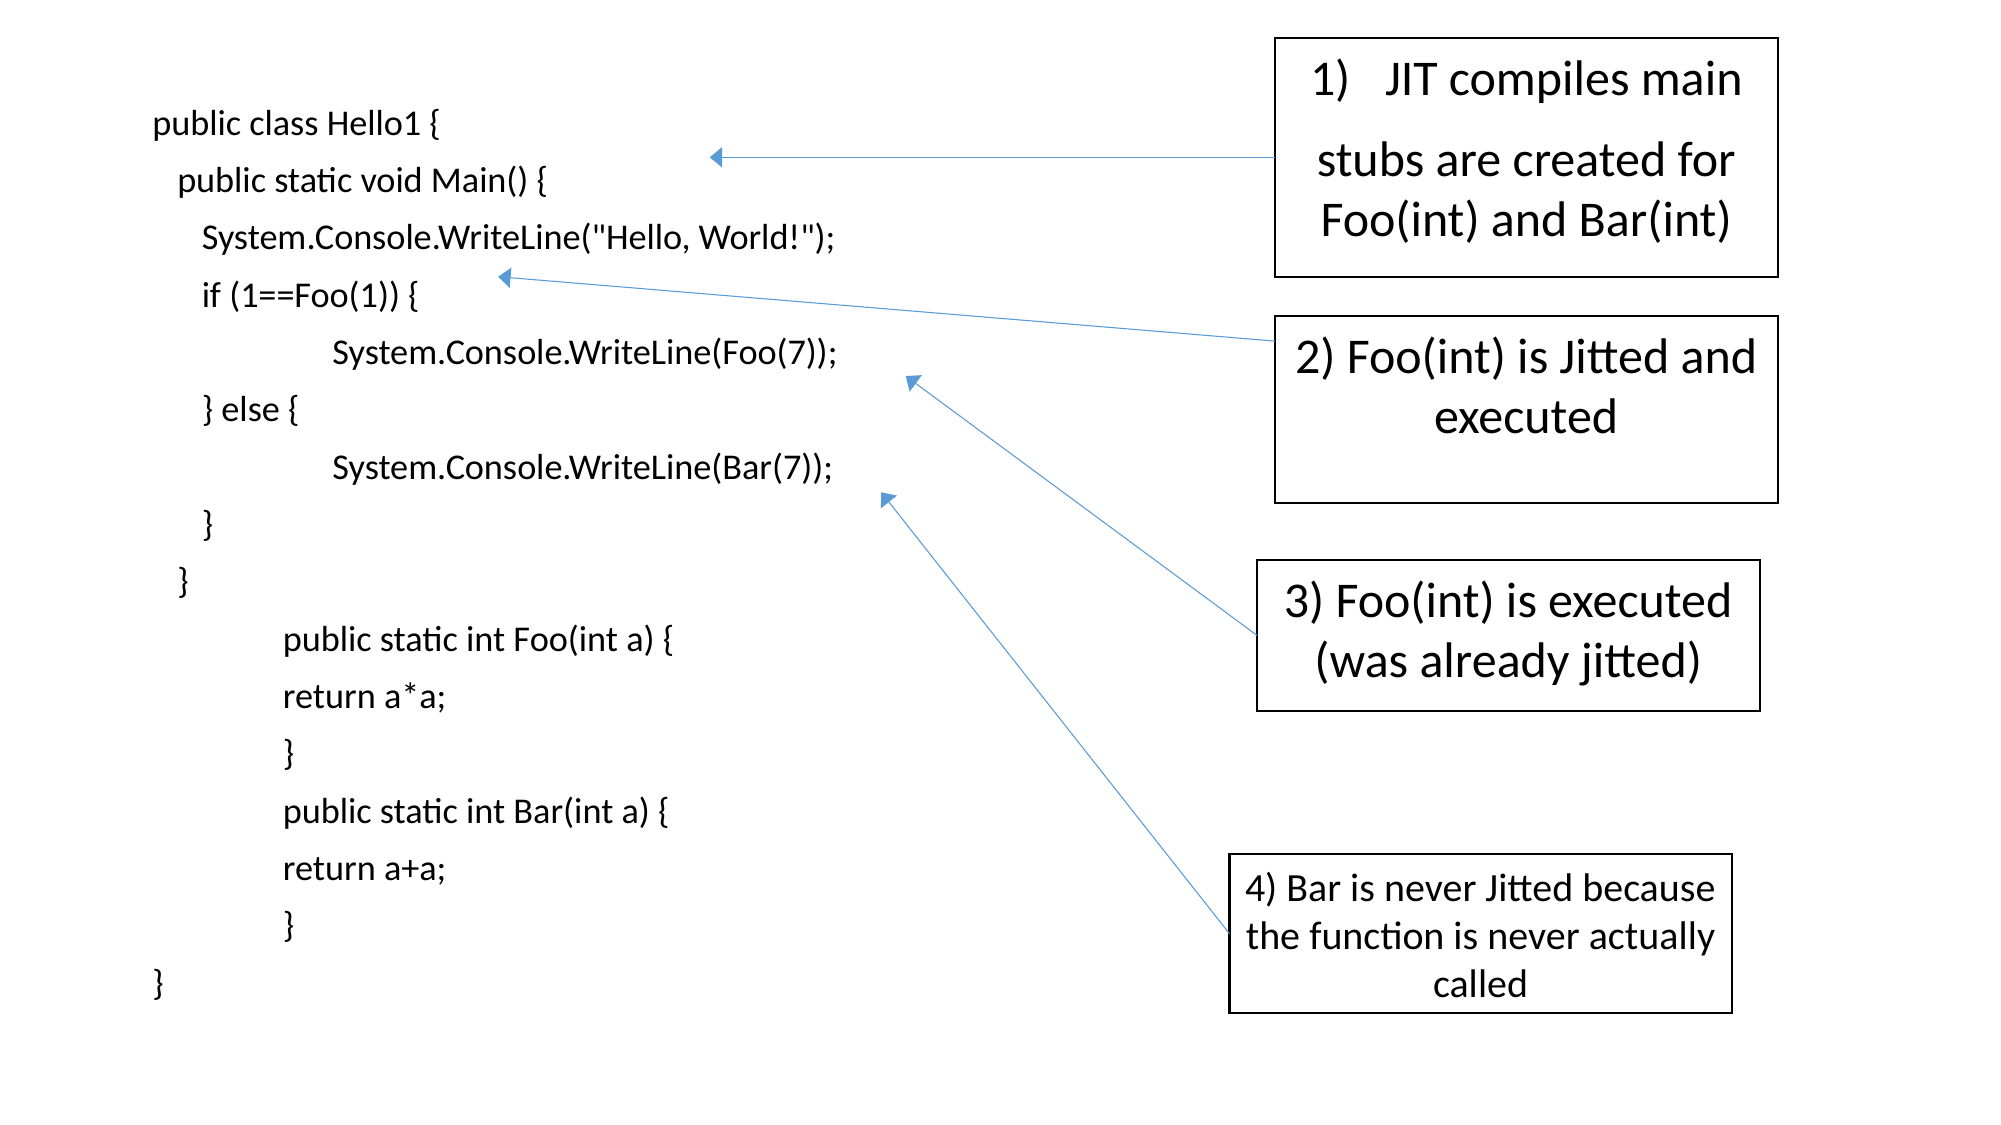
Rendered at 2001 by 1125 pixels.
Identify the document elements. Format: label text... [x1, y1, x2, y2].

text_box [881, 492, 1230, 934]
text_box 4) Bar is never Jitted because the function is never actually called [1228, 853, 1733, 1014]
list public class Hello1 { public static void Main() { System.Console.WriteLine("Hello, World!"); if (1==Foo(1)) { System.Console.WriteLine(Foo(7)); } else { System.Console.WriteLine(Bar(7)); } } public static int Foo(int a) { return a*a; } public static int Bar(int a) { return a+a; } } [137, 96, 1863, 1014]
text_box 2) Foo(int) is Jitted and executed [1274, 315, 1779, 504]
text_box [498, 276, 1275, 342]
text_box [905, 375, 1258, 636]
text_box JIT compiles main stubs are created for Foo(int) and Bar(int) [1274, 37, 1779, 278]
text_box 3) Foo(int) is executed (was already jitted) [1256, 559, 1761, 712]
